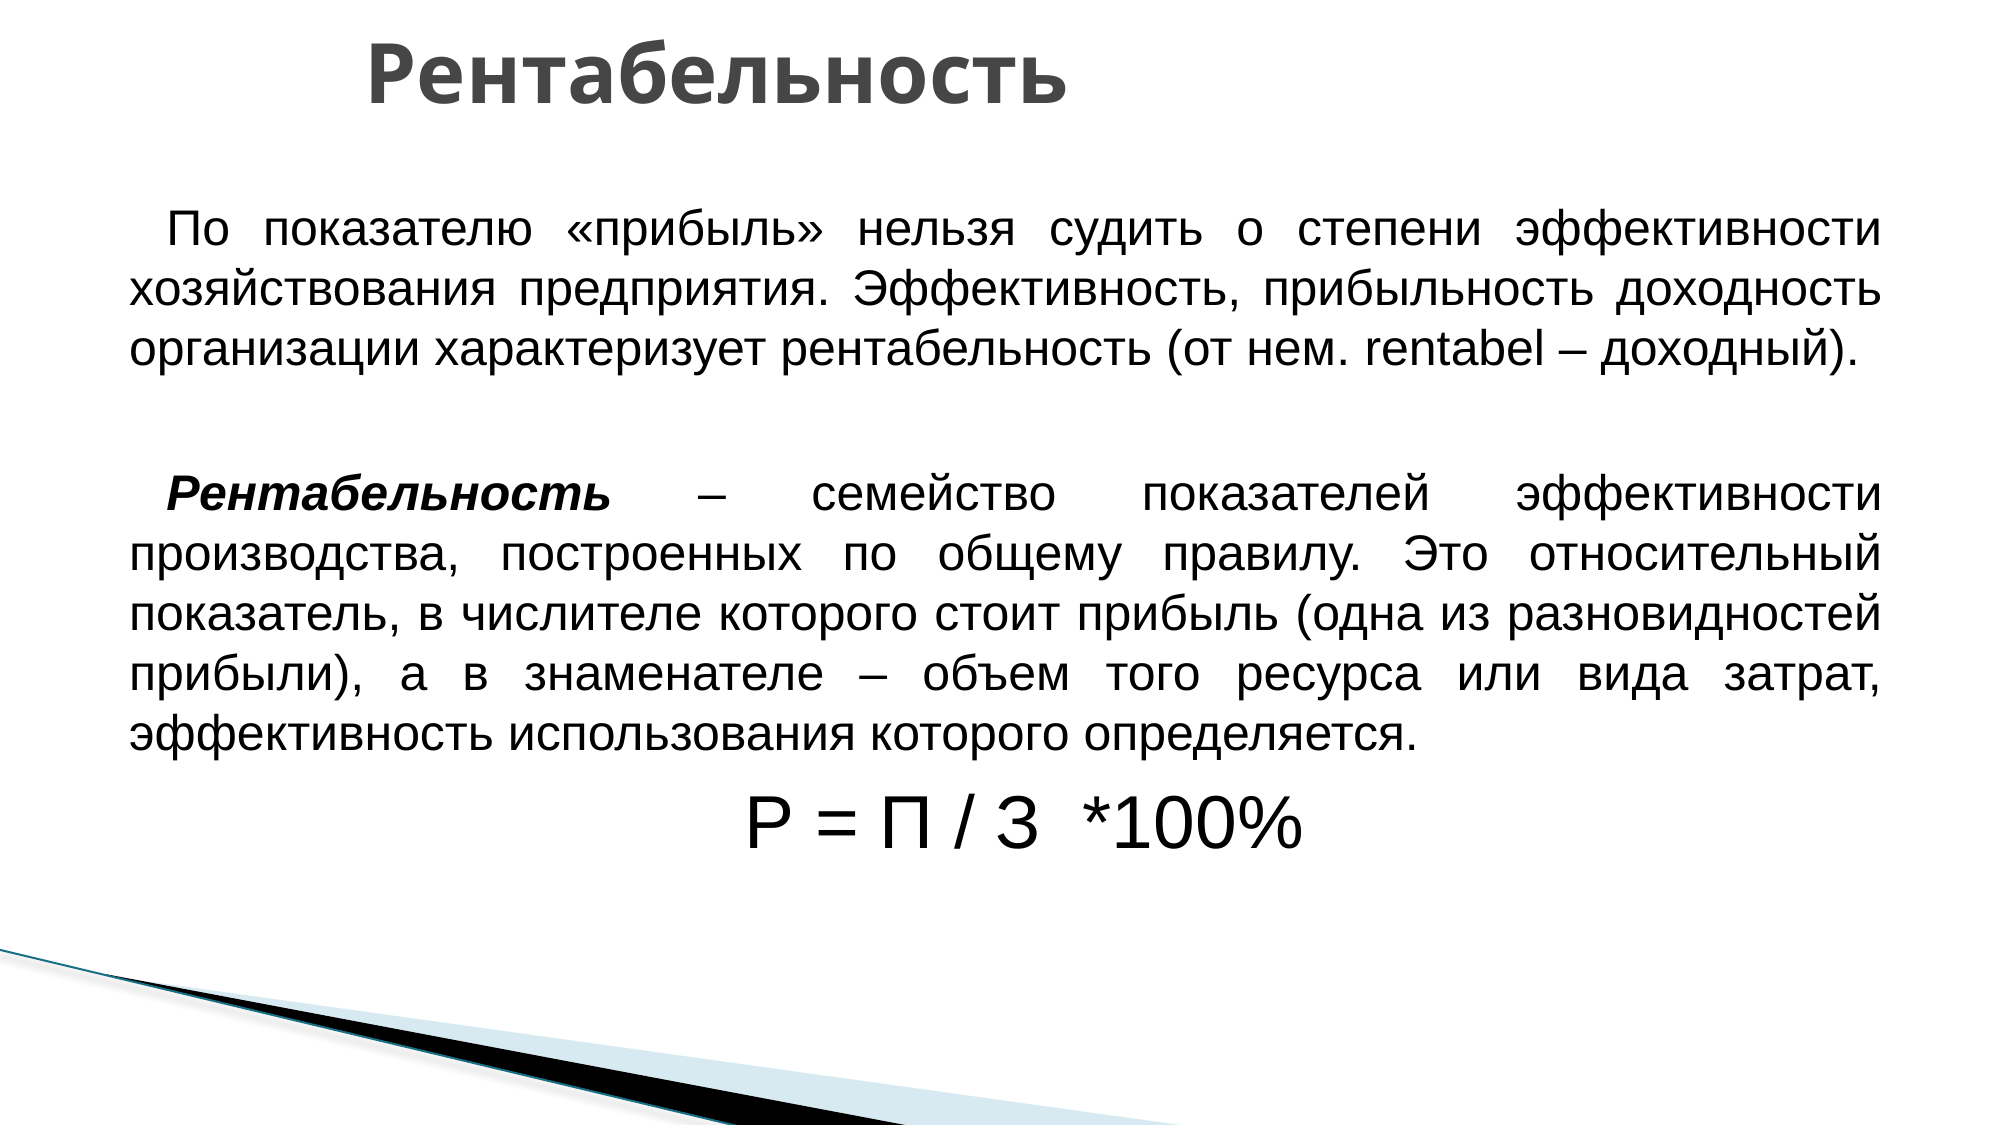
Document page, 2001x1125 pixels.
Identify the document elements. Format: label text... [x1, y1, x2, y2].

text_box По показателю «прибыль» нельзя судить о степени эффективности хозяйствования предприятия. Эффективность, прибыльность доходность организации характеризует рентабельность (от нем. rentabel – доходный). Рентабельность – семейство показателей эффективности производства, построенных по общему правилу. Это относительный показатель, в числителе которого стоит прибыль (одна из разновидностей прибыли), а в знаменателе – объем того ресурса или вида затрат, эффективность использования которого определяется. Р = П / З *100% [114, 188, 1898, 929]
text_box Рентабельность [312, 12, 1738, 128]
